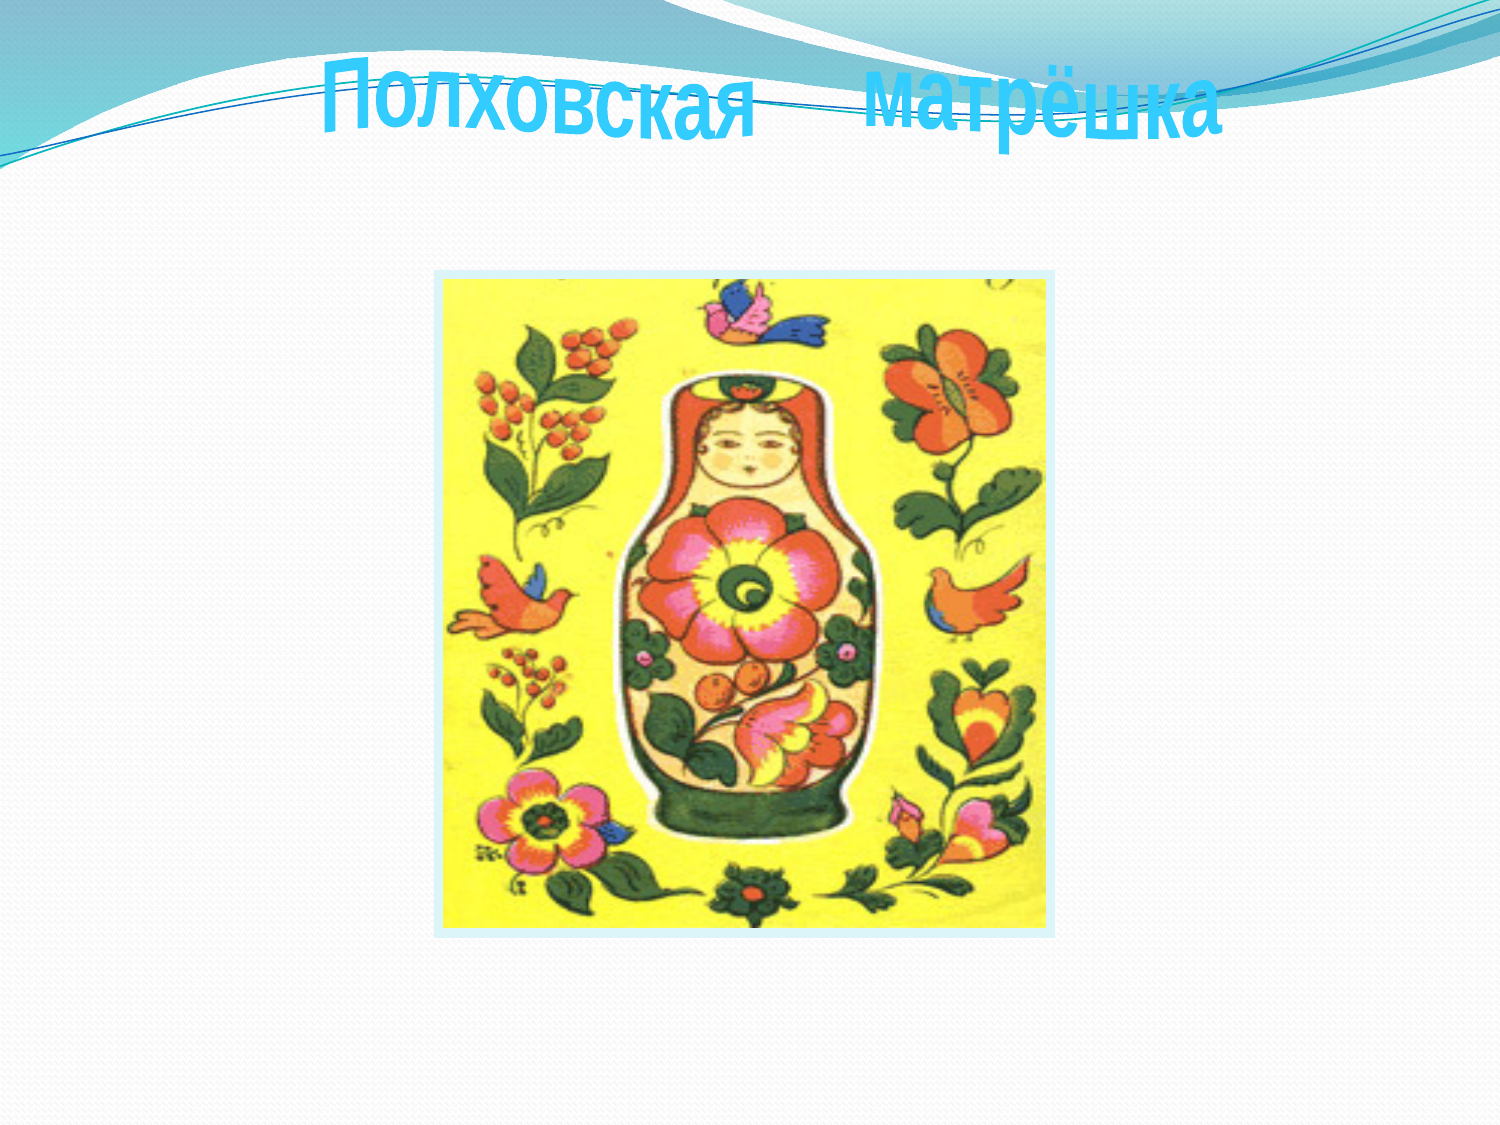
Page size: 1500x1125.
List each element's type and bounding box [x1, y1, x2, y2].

picture [442, 278, 1046, 929]
